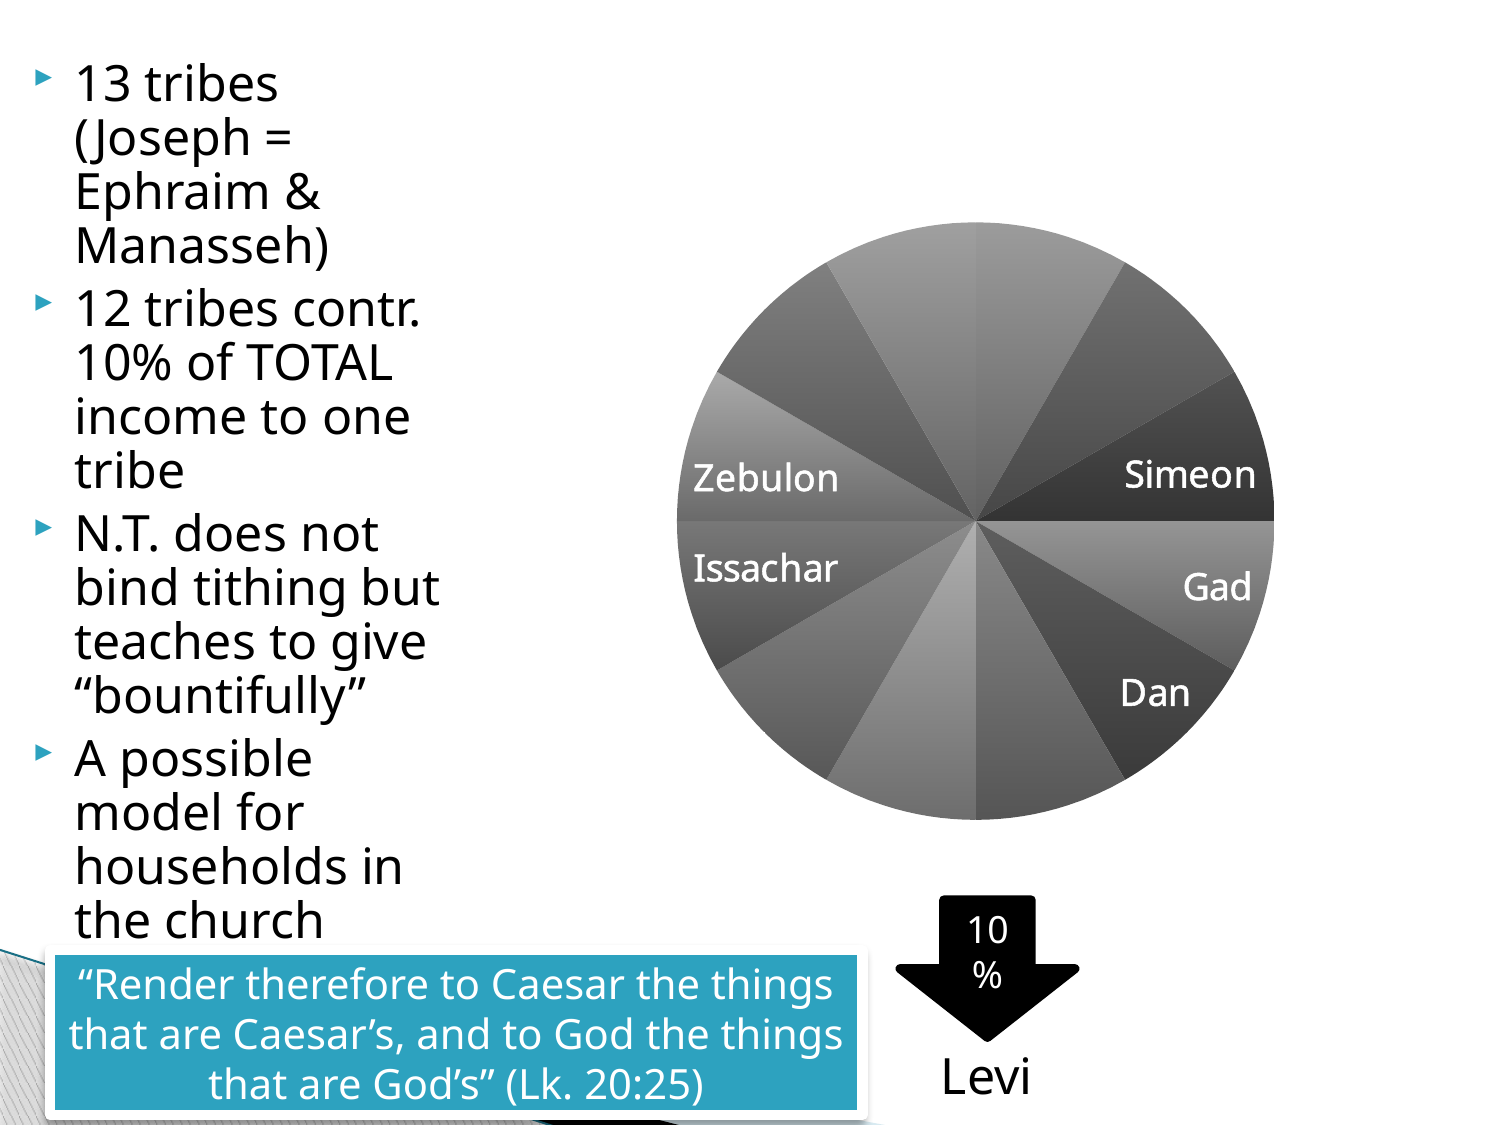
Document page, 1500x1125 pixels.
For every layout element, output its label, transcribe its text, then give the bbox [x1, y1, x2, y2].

text_box Levi [926, 1037, 1048, 1113]
chart [474, 37, 1463, 892]
text_box “Render therefore to Caesar the things that are Caesar’s, and to God the things that are God’s” (Lk. 20:25) [45, 945, 868, 1120]
list 13 tribes (Joseph = Ephraim & Manasseh) 12 tribes contr. 10% of TOTAL income to one tribe N.T. does not bind tithing but teaches to give “bountifully” A possible model for households in the church [0, 50, 471, 900]
text_box 10% [895, 904, 1080, 1037]
